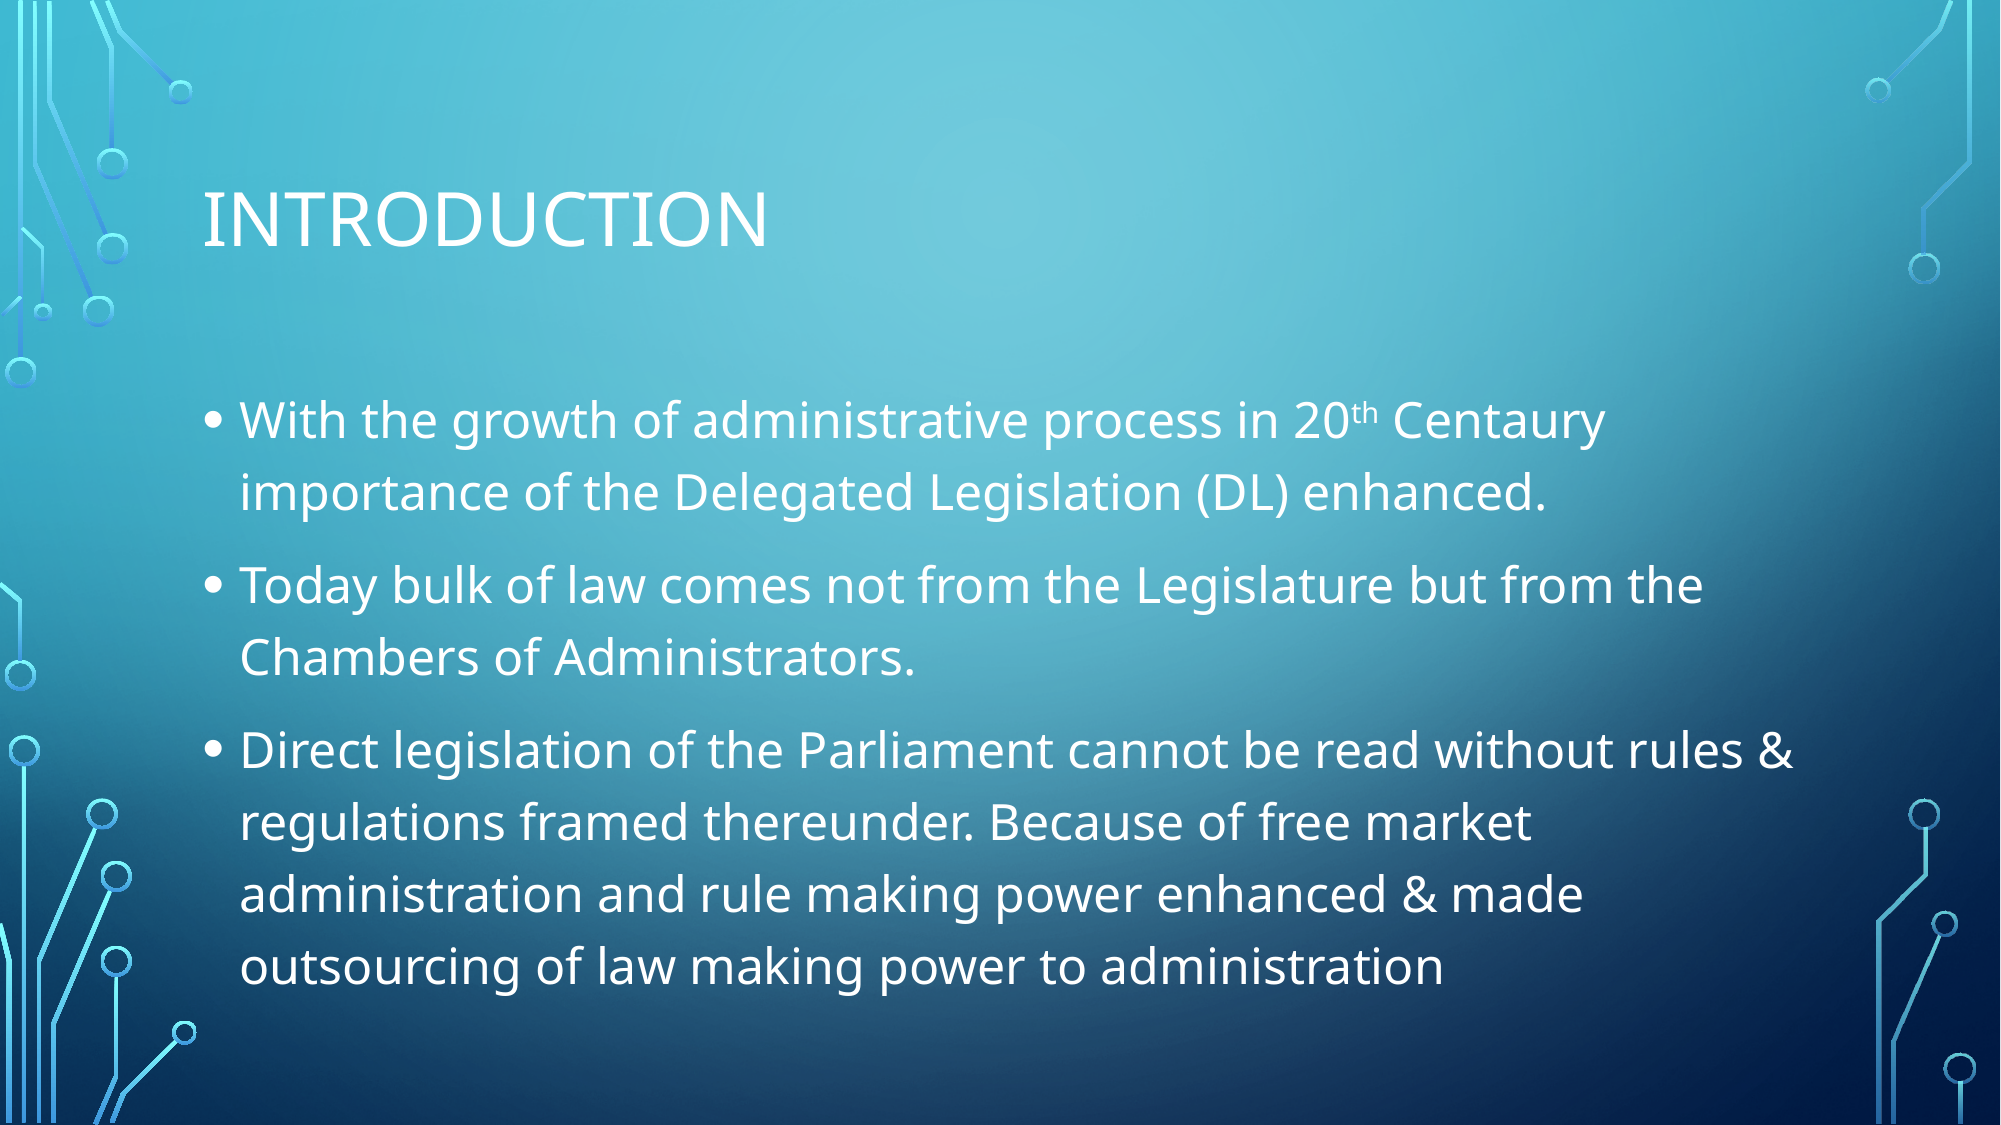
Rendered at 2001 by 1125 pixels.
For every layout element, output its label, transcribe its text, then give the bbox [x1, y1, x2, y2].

list With the growth of administrative process in 20th Centaury importance of the Delegated Legislation (DL) enhanced. Today bulk of law comes not from the Legislature but from the Chambers of Administrators. Direct legislation of the Parliament cannot be read without rules & regulations framed thereunder. Because of free market administration and rule making power enhanced & made outsourcing of law making power to administration [187, 369, 1813, 950]
title Introduction [187, 101, 1813, 344]
